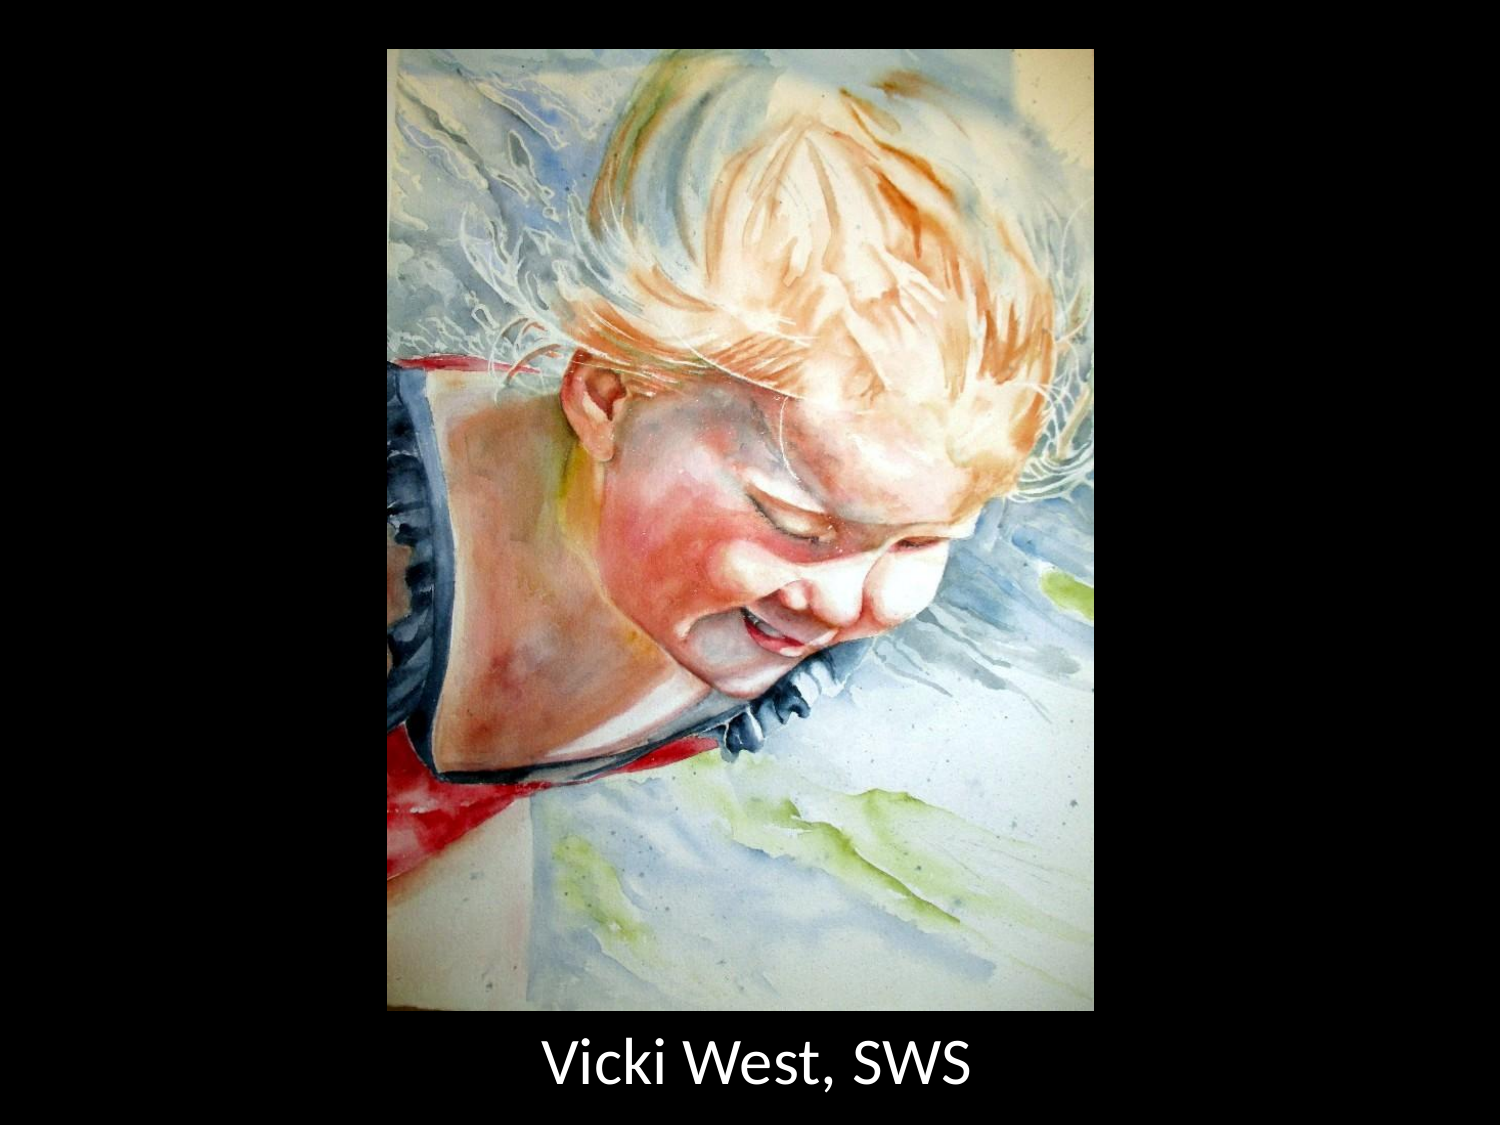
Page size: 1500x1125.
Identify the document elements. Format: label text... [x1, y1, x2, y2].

text_box Vicki West, SWS [439, 1019, 1075, 1107]
picture [387, 49, 1094, 1011]
